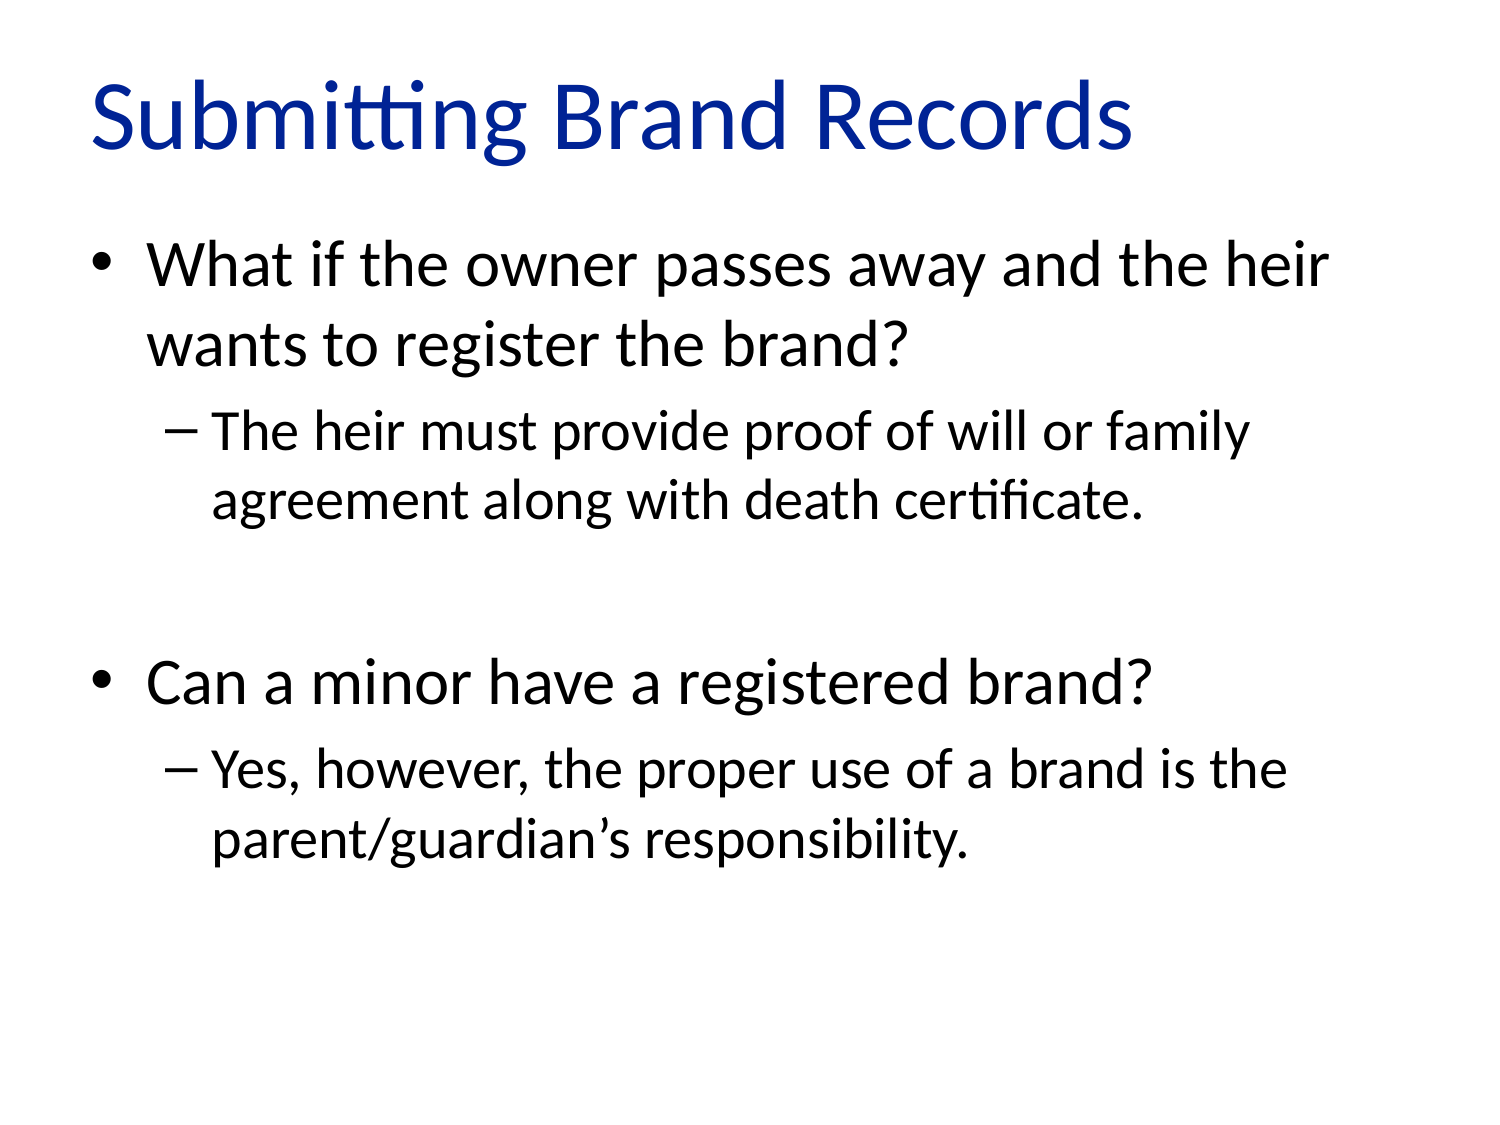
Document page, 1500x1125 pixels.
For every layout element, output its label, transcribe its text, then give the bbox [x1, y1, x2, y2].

list What if the owner passes away and the heir wants to register the brand? The heir must provide proof of will or family agreement along with death certificate. Can a minor have a registered brand? Yes, however, the proper use of a brand is the parent/guardian’s responsibility. [75, 212, 1425, 1025]
title Submitting Brand Records [75, 45, 1425, 175]
